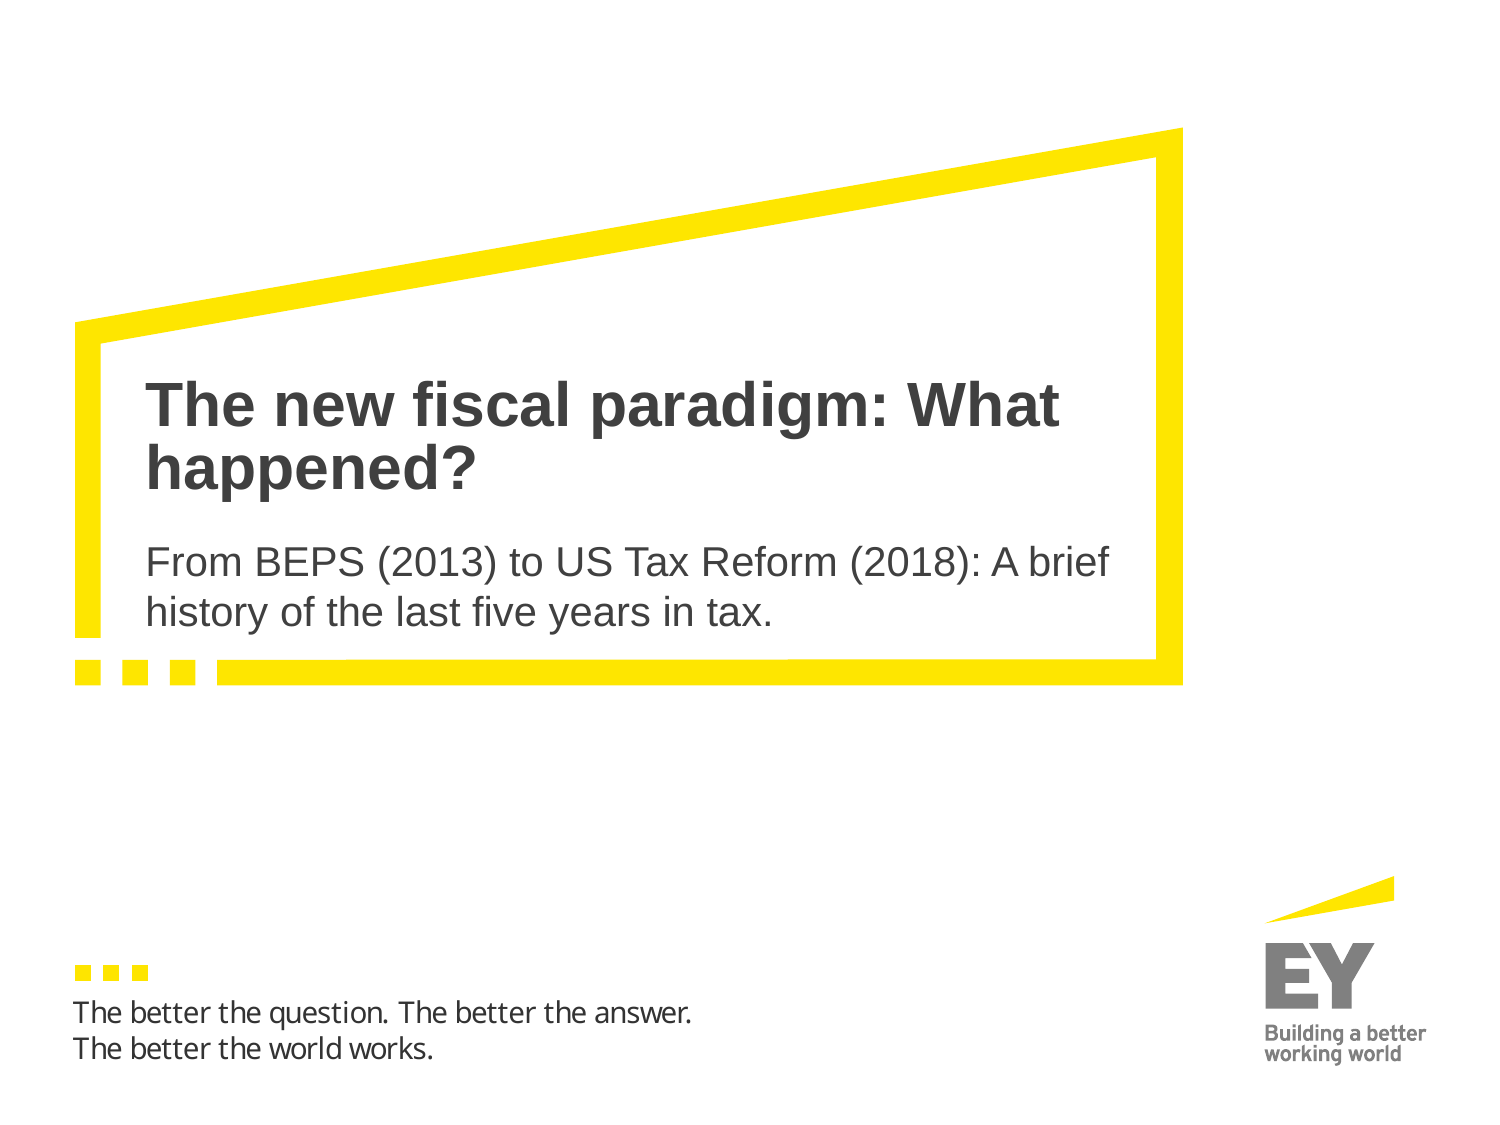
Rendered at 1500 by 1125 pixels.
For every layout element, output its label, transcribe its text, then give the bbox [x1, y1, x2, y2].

subtitle From BEPS (2013) to US Tax Reform (2018): A brief history of the last five years in tax. [145, 534, 1121, 641]
title The new fiscal paradigm: What happened? [145, 375, 1121, 517]
